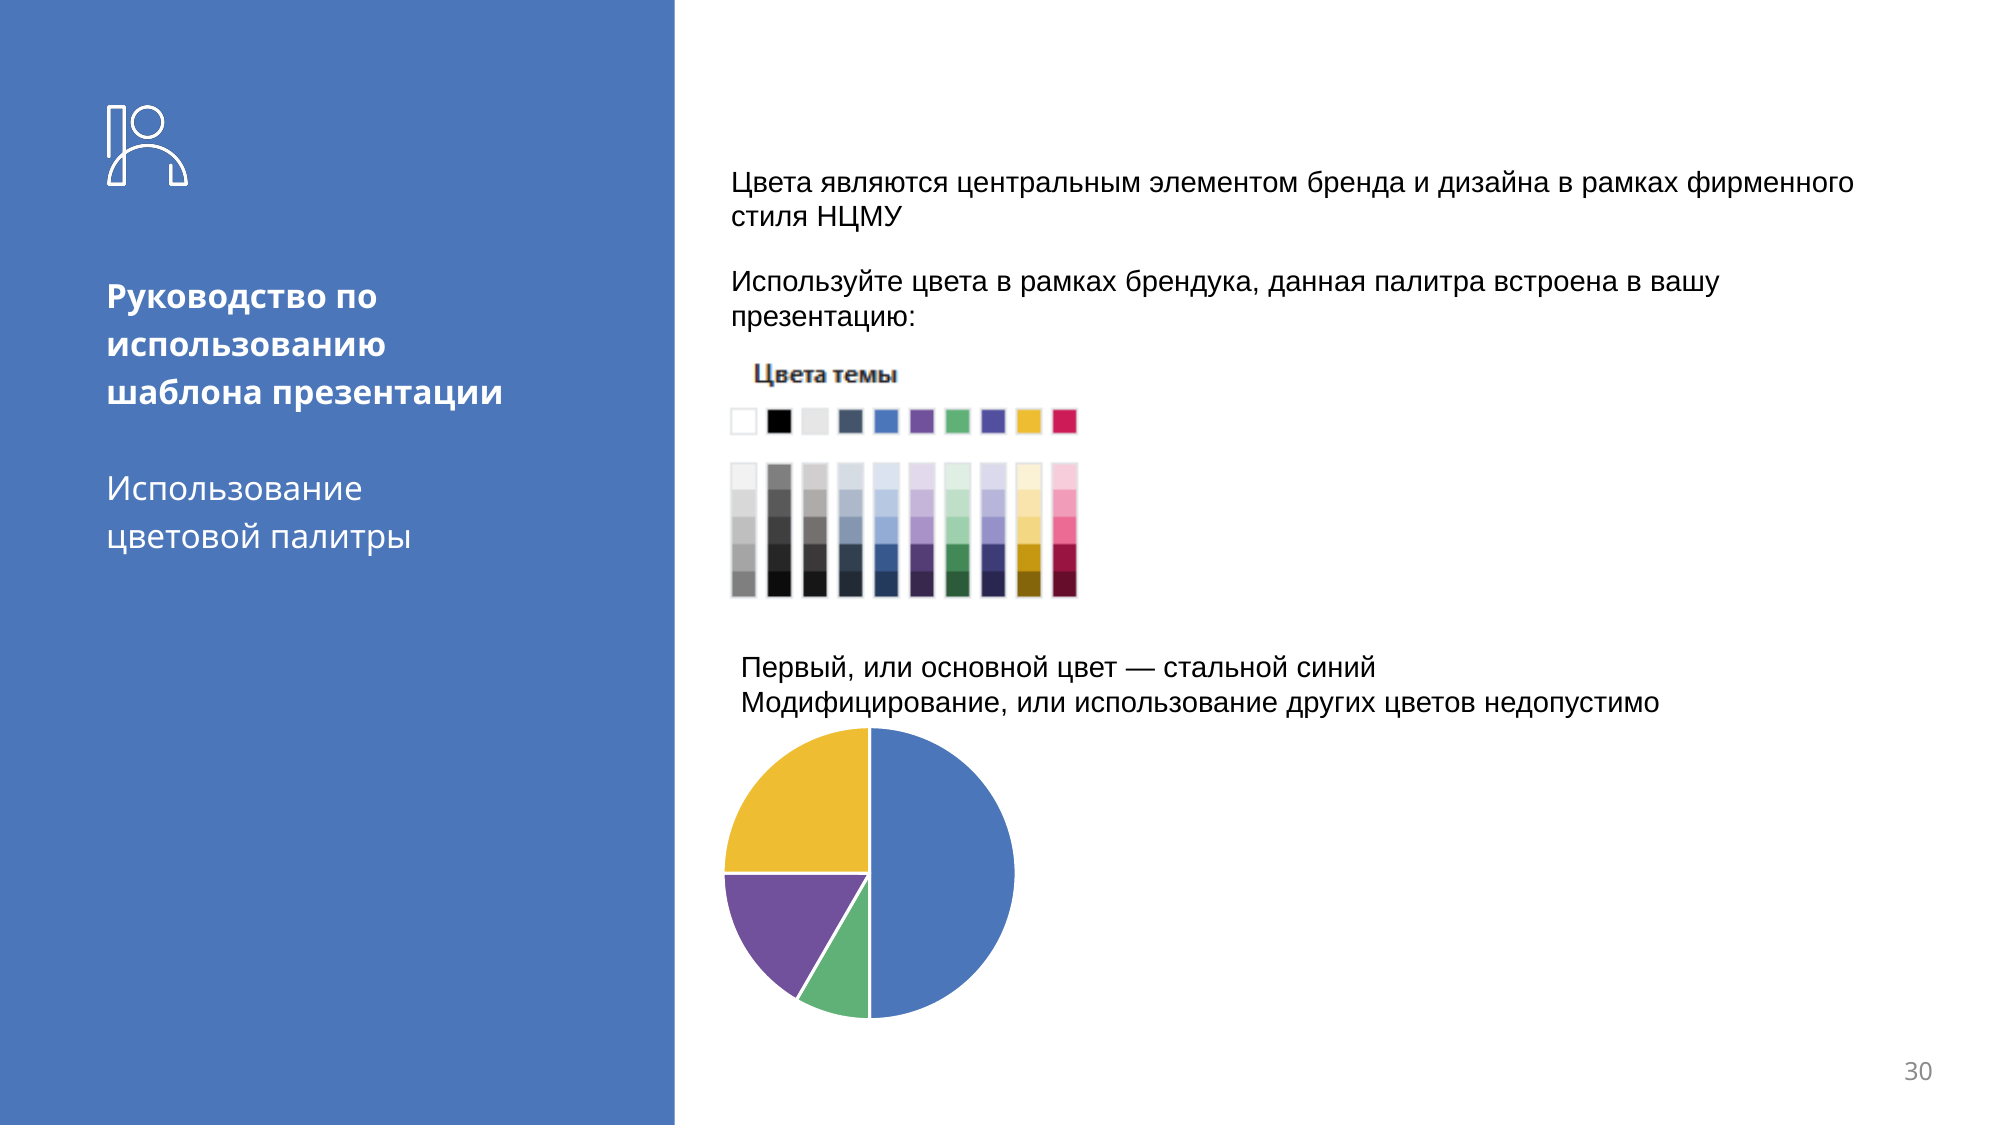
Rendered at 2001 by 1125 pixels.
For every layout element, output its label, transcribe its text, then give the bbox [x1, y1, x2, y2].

text_box Используйте цвета в рамках брендука, данная палитра встроена в вашу презентацию: [716, 254, 1901, 410]
chart [640, 720, 1099, 1026]
title Руководство по использованию шаблона презентации Использование цветовой палитры [91, 261, 611, 563]
picture [726, 349, 1115, 613]
text_box Первый, или основной цвет — стальной синий Модифицирование, или использование других цветов недопустимо [726, 605, 1911, 726]
picture [107, 105, 188, 186]
text_box Цвета являются центральным элементом бренда и дизайна в рамках фирменного стиля НЦМУ [716, 155, 1901, 241]
slide_number 29 [1866, 1042, 1948, 1103]
